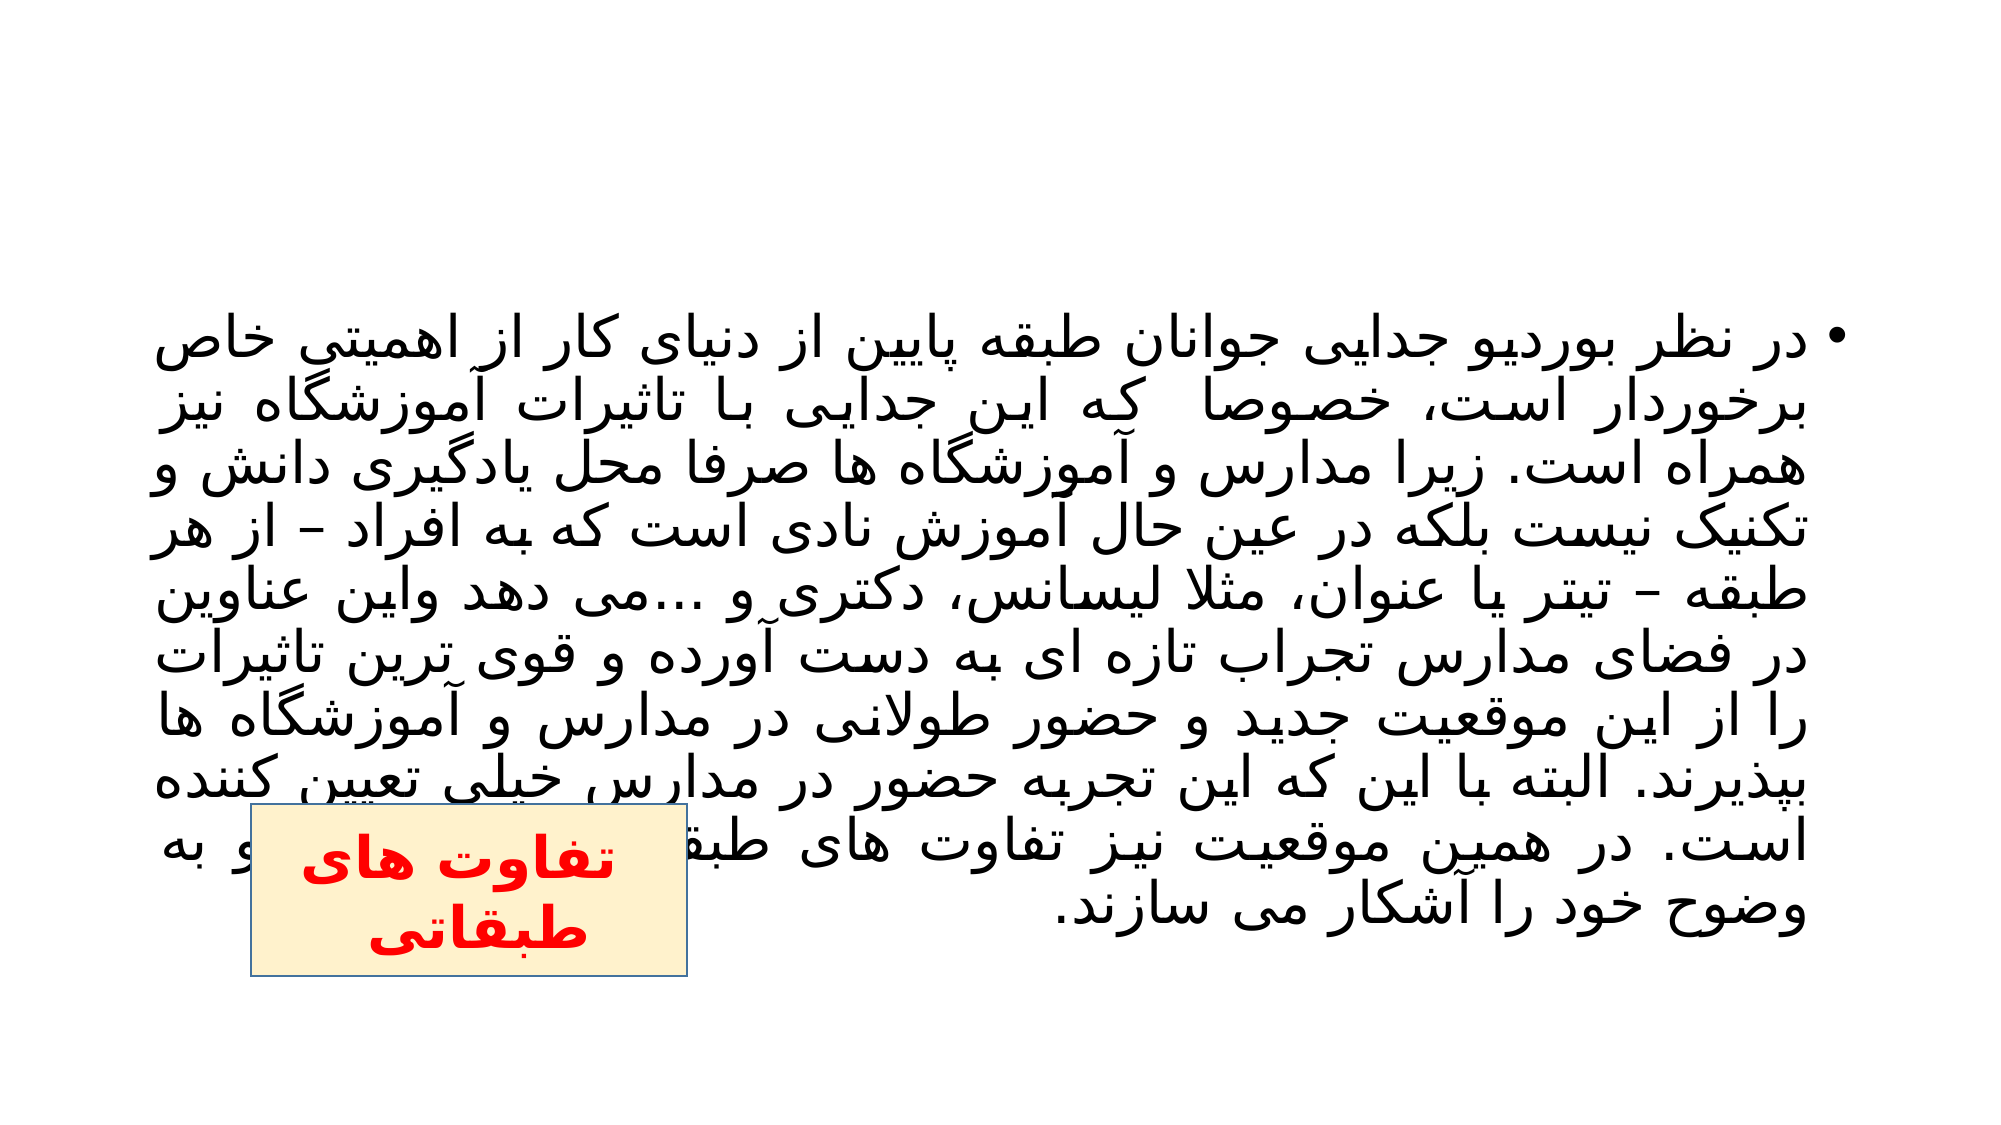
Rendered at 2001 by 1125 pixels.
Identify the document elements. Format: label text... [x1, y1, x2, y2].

list در نظر بوردیو جدایی جوانان طبقه پایین از دنیای کار از اهمیتی خاص برخوردار است، خصوصا که این جدایی با تاثیرات آموزشگاه نیز همراه است. زیرا مدارس و آموزشگاه ها صرفا محل یادگیری دانش و تکنیک نیست بلکه در عین حال آموزش نادی است که به افراد – از هر طبقه – تیتر یا عنوان، مثلا لیسانس، دکتری و ...می دهد واین عناوین در فضای مدارس تجراب تازه ای به دست آورده و قوی ترین تاثیرات را از این موقعیت جدید و حضور طولانی در مدارس و آموزشگاه ها بپذیرند. البته با این که این تجربه حضور در مدارس خیلی تعیین کننده است. در همین موقعیت نیز تفاوت های طبقاتی تداوم یافته و به وضوح خود را آشکار می سازند. [137, 299, 1863, 1014]
text_box تفاوت های طبقاتی [250, 803, 688, 977]
